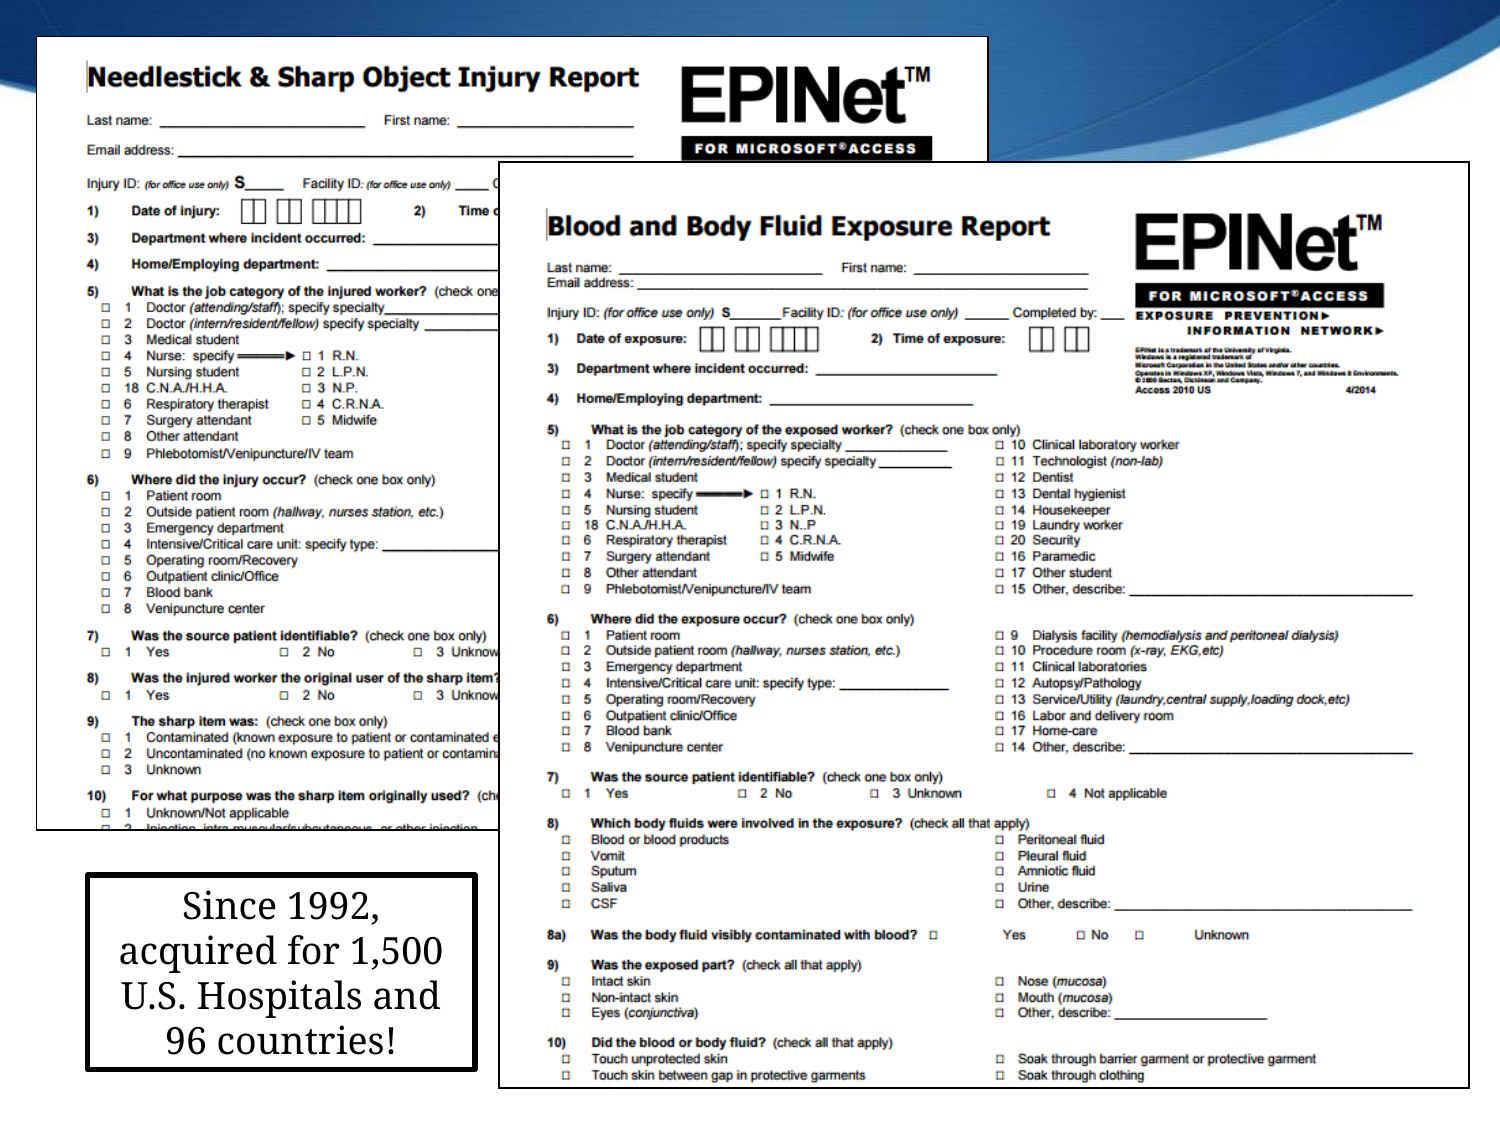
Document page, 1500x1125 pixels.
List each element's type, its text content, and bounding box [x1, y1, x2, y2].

text_box Since 1992, acquired for 1,500 U.S. Hospitals and 96 countries! [85, 872, 462, 1072]
picture [0, 0, 1500, 1125]
